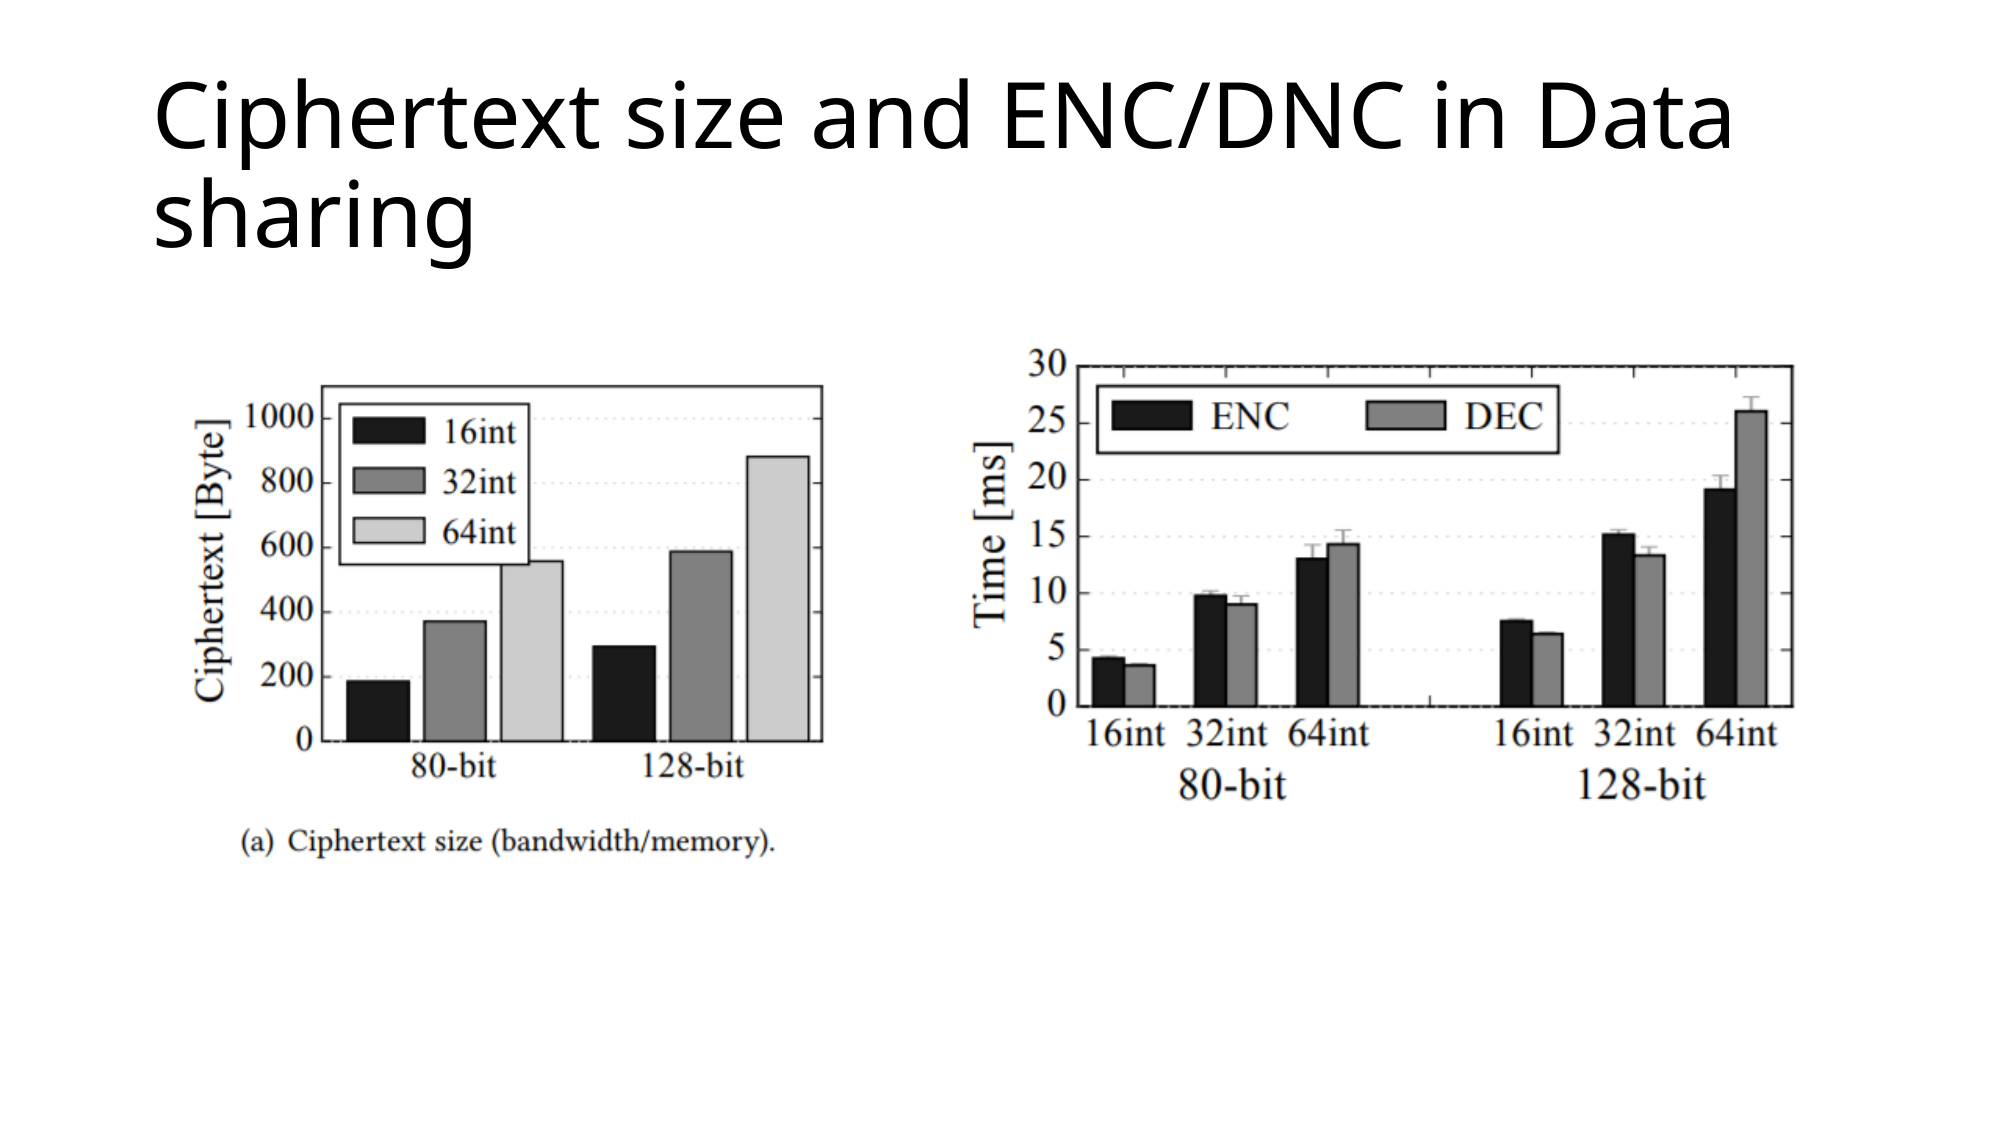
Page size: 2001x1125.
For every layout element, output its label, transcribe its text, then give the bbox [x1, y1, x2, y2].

title Ciphertext size and ENC/DNC in Data sharing [137, 59, 1863, 278]
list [168, 343, 836, 879]
picture [963, 343, 1813, 821]
